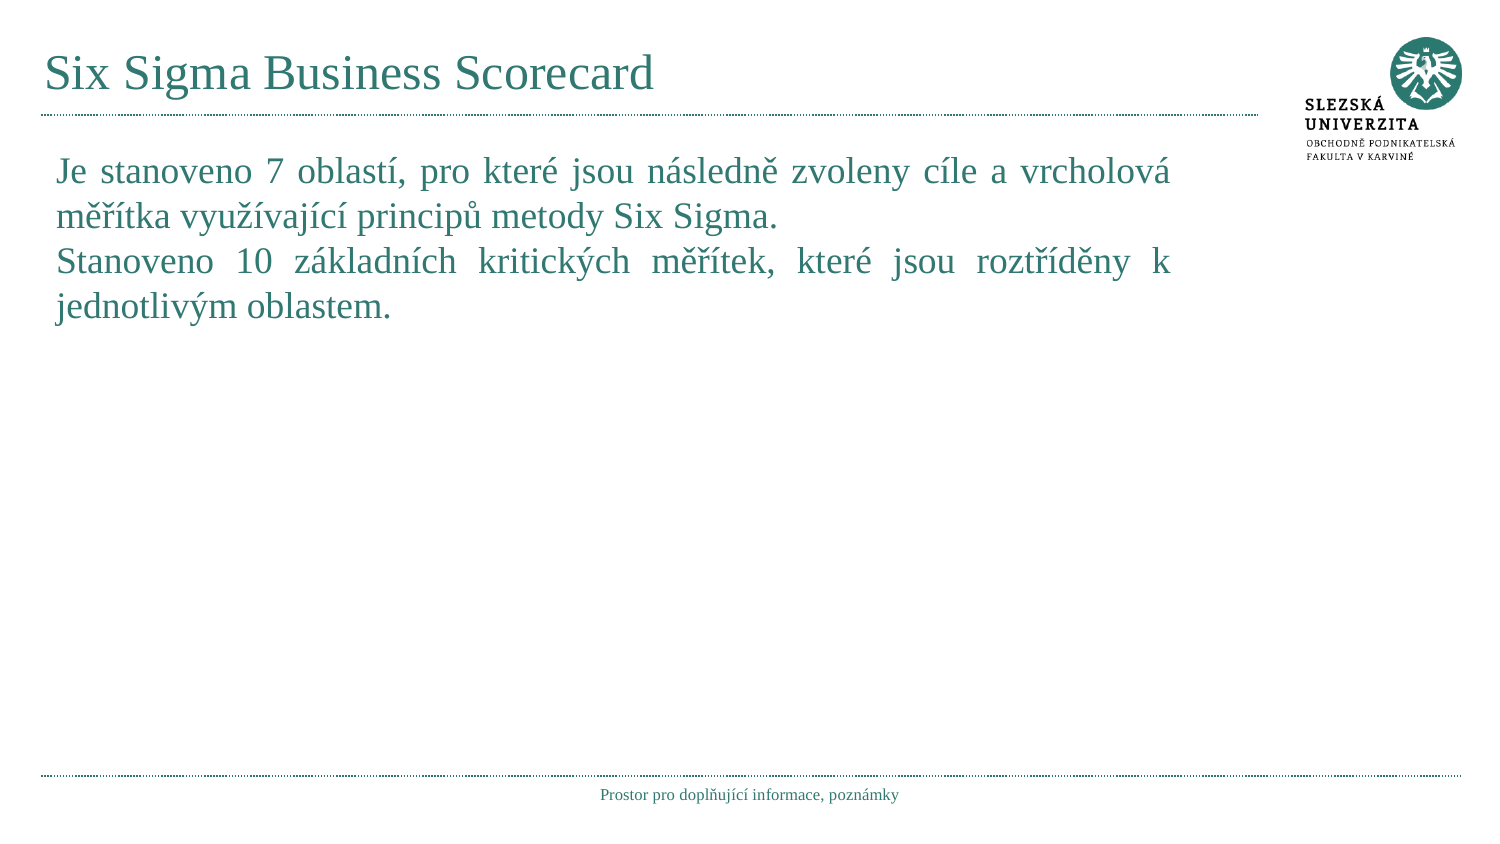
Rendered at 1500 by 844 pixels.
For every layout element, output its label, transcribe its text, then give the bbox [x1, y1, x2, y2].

text_box Prostor pro doplňující informace, poznámky [442, 776, 1058, 811]
picture [1305, 37, 1462, 160]
title Six Sigma Business Scorecard [29, 32, 1105, 116]
list Je stanoveno 7 oblastí, pro které jsou následně zvoleny cíle a vrcholová měřítka využívající principů metody Six Sigma. Stanoveno 10 základních kritických měřítek, které jsou roztříděny k jednotlivým oblastem. [41, 138, 1188, 729]
